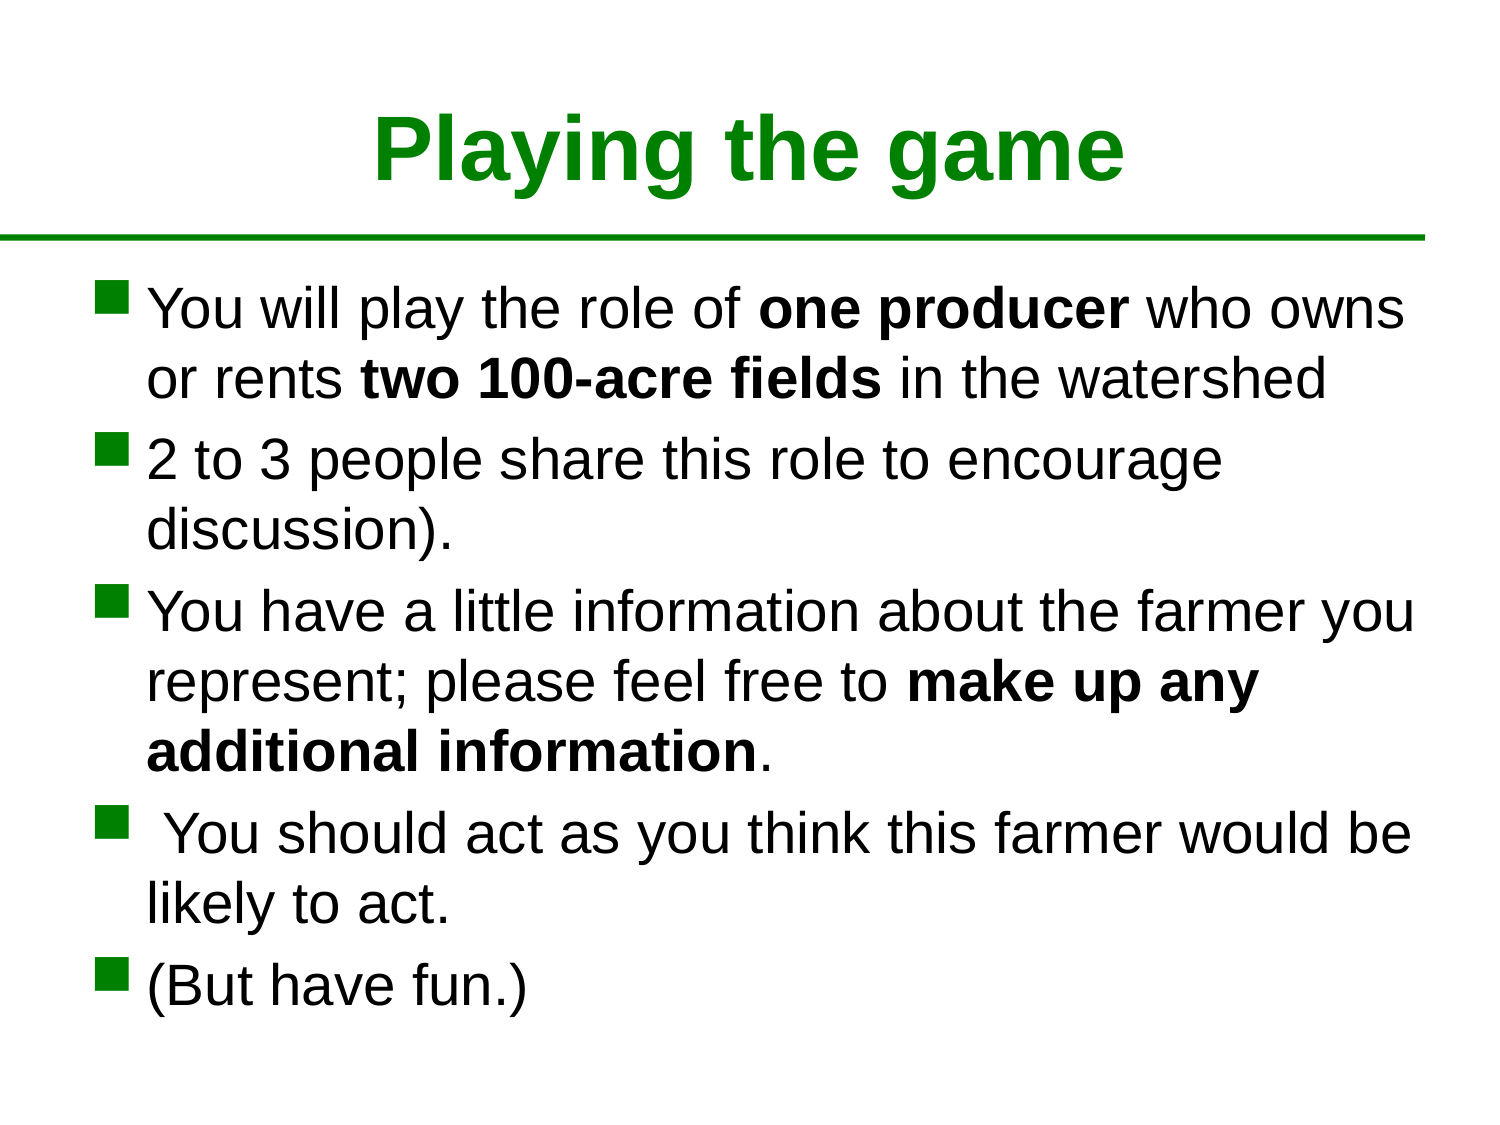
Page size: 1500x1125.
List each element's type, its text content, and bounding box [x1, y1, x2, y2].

title Playing the game [74, 49, 1426, 238]
list You will play the role of one producer who owns or rents two 100-acre fields in the watershed 2 to 3 people share this role to encourage discussion). You have a little information about the farmer you represent; please feel free to make up any additional information. You should act as you think this farmer would be likely to act. (But have fun.) [74, 262, 1451, 1006]
